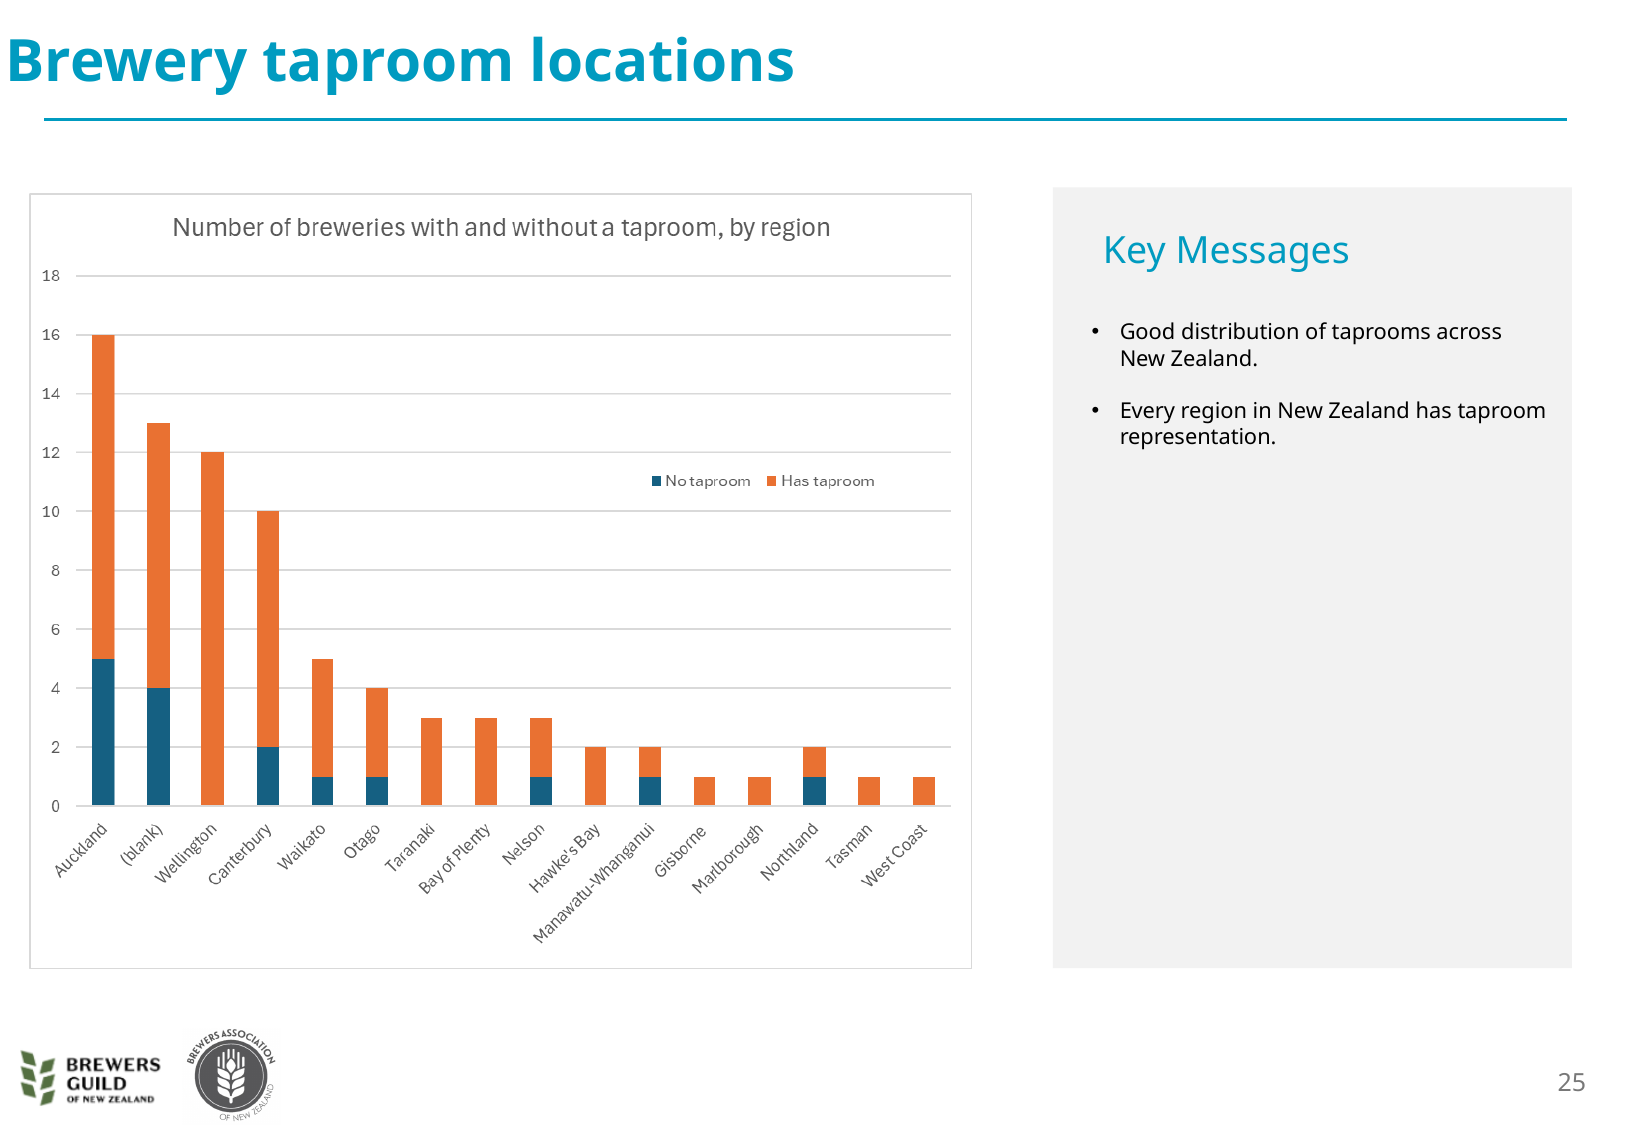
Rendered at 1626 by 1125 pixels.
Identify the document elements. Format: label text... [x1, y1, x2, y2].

text_box Key Messages [1088, 218, 1365, 279]
text_box Brewery taproom locations [0, 16, 810, 101]
text_box [1051, 186, 1573, 970]
picture [29, 192, 972, 969]
slide_number 25 [1525, 1053, 1602, 1114]
picture [181, 1027, 282, 1125]
text_box Good distribution of taprooms across New Zealand. Every region in New Zealand has taproom representation. [1076, 310, 1568, 483]
picture [10, 1040, 172, 1114]
